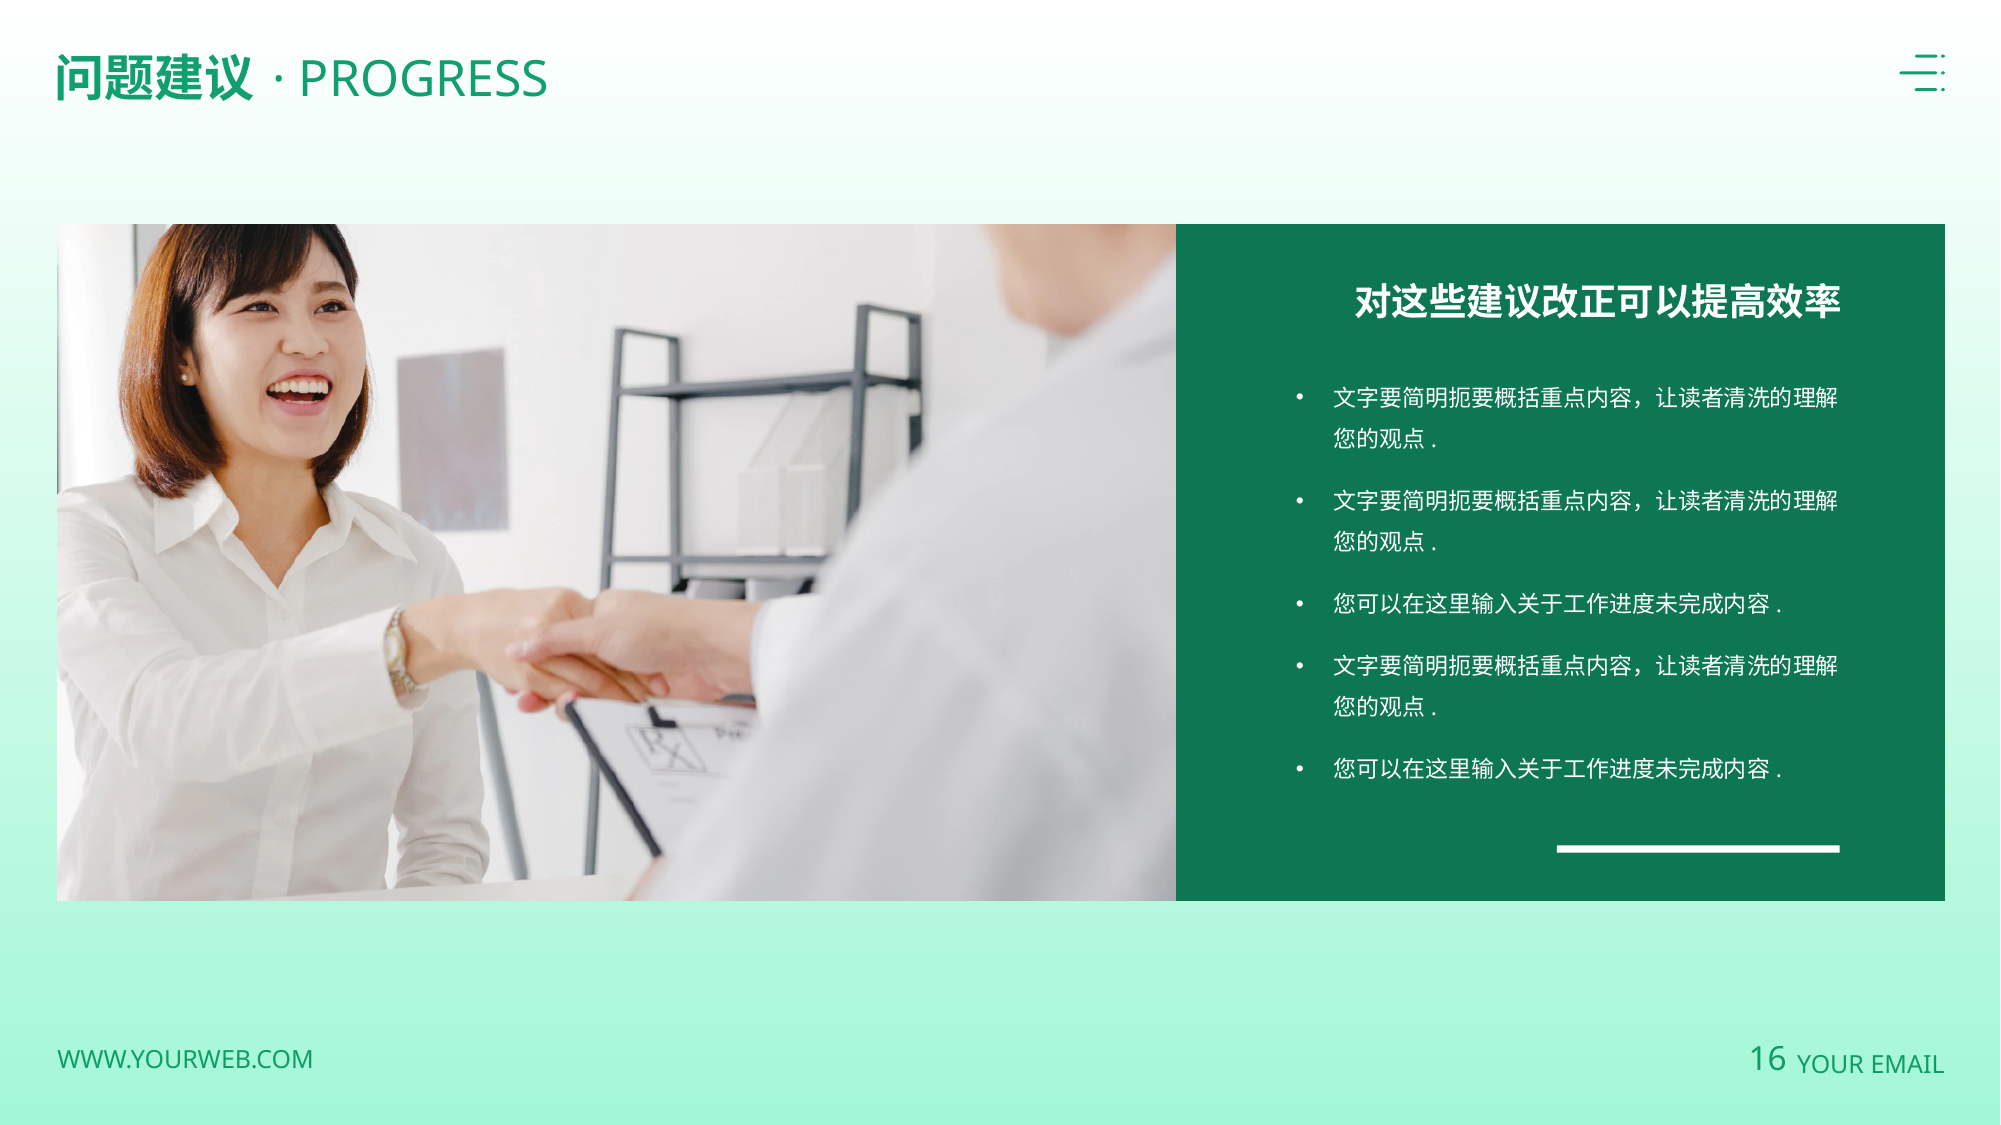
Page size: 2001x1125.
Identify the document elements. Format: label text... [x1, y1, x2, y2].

picture [57, 224, 1176, 901]
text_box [1176, 224, 1945, 901]
slide_number 16 [1351, 1029, 1802, 1090]
list · PROGRESS [257, 39, 840, 217]
list 问题建议 [39, 39, 331, 126]
